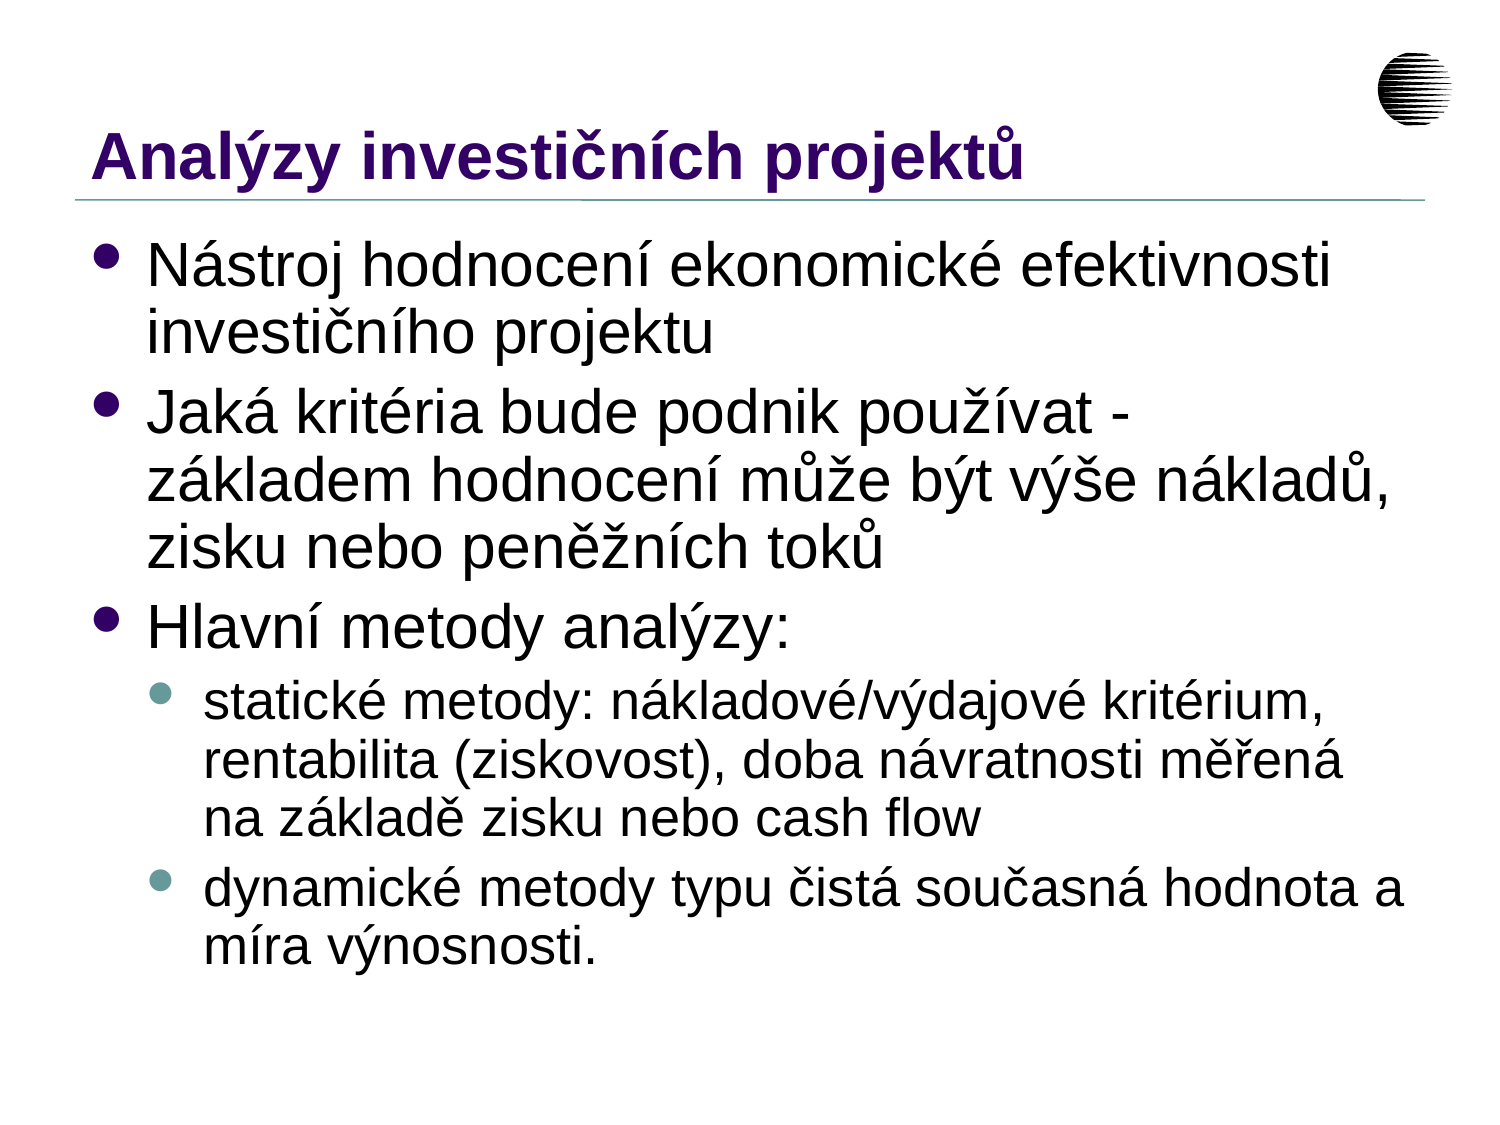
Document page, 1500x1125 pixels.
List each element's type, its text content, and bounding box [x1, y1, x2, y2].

list Nástroj hodnocení ekonomické efektivnosti investičního projektu Jaká kritéria bude podnik používat - základem hodnocení může být výše nákladů, zisku nebo peněžních toků Hlavní metody analýzy: statické metody: nákladové/výdajové kritérium, rentabilita (ziskovost), doba návratnosti měřená na základě zisku nebo cash flow dynamické metody typu čistá současná hodnota a míra výnosnosti. [75, 224, 1425, 1006]
title Analýzy investičních projektů [75, 20, 1425, 200]
picture [1377, 52, 1453, 126]
